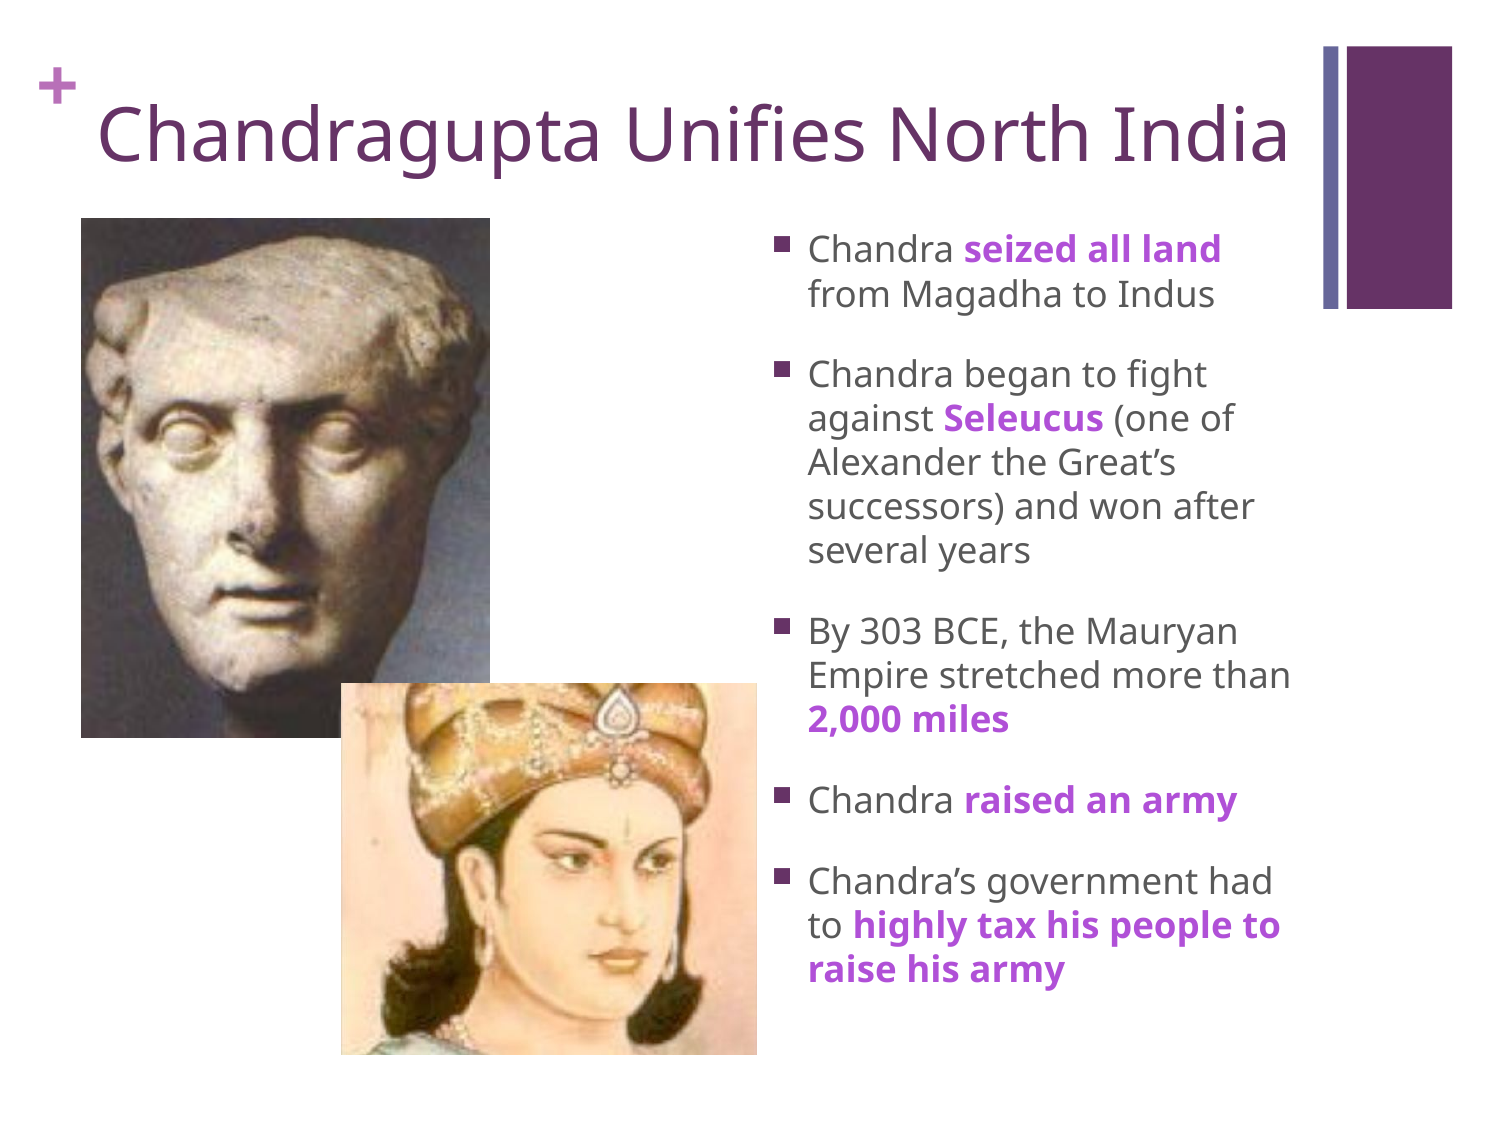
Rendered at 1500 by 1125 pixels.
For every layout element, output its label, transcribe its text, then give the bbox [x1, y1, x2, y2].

title Chandragupta Unifies North India [81, 79, 1322, 263]
picture [81, 218, 758, 1056]
list Chandra seized all land from Magadha to Indus Chandra began to fight against Seleucus (one of Alexander the Great’s successors) and won after several years By 303 BCE, the Mauryan Empire stretched more than 2,000 miles Chandra raised an army Chandra’s government had to highly tax his people to raise his army [756, 218, 1322, 1005]
